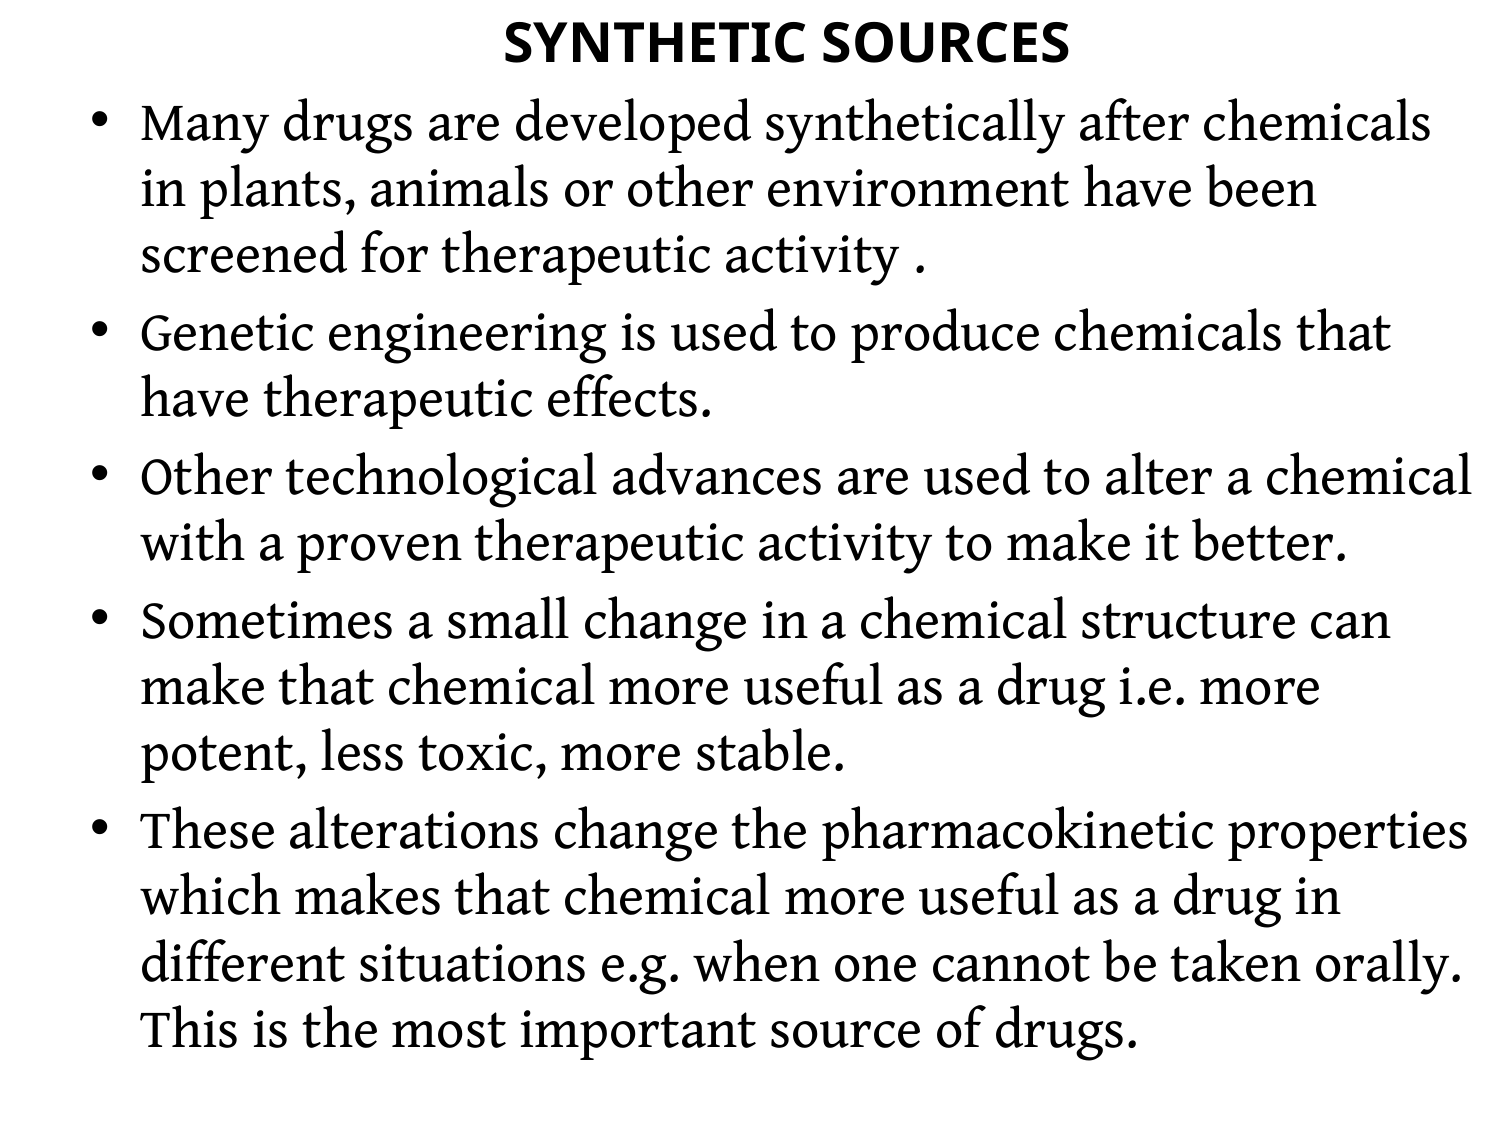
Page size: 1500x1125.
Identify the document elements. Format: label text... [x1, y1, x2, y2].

list SYNTHETIC SOURCES Many drugs are developed synthetically after chemicals in plants, animals or other environment have been screened for therapeutic activity . Genetic engineering is used to produce chemicals that have therapeutic effects. Other technological advances are used to alter a chemical with a proven therapeutic activity to make it better. Sometimes a small change in a chemical structure can make that chemical more useful as a drug i.e. more potent, less toxic, more stable. These alterations change the pharmacokinetic properties which makes that chemical more useful as a drug in different situations e.g. when one cannot be taken orally. This is the most important source of drugs. [75, 0, 1500, 1125]
